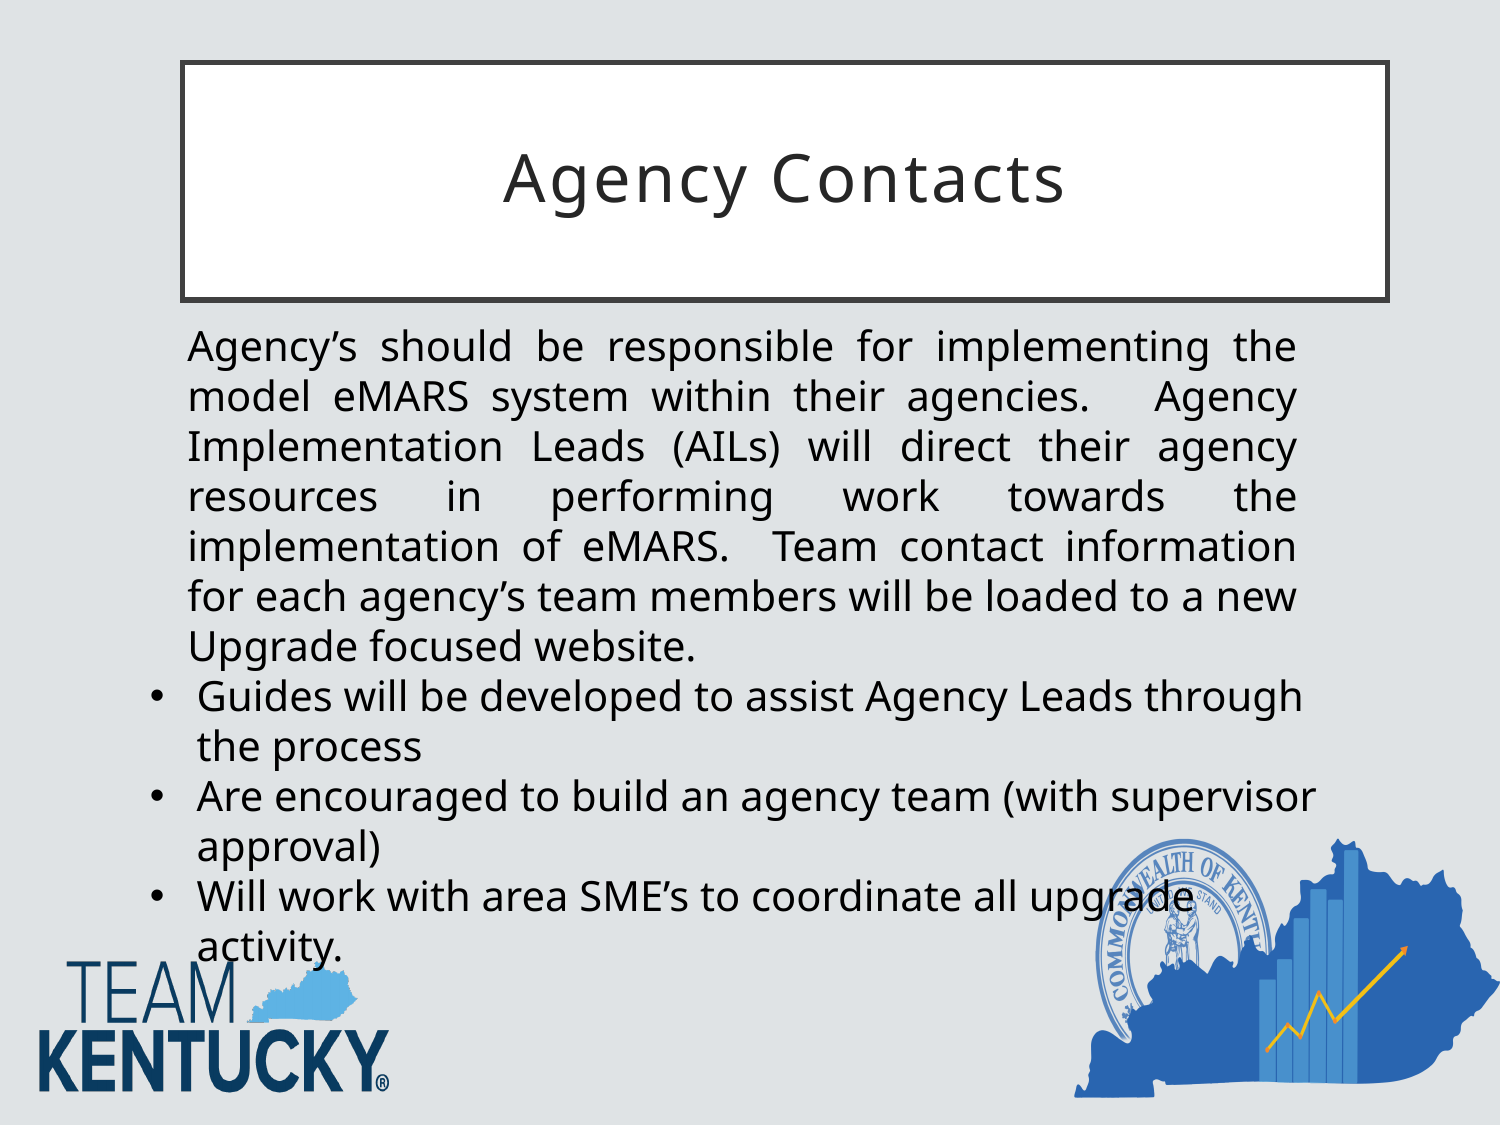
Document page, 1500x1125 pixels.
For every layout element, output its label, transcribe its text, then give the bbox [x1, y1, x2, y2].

title Agency Contacts [180, 60, 1390, 303]
text_box Agency’s should be responsible for implementing the model eMARS system within their agencies. Agency Implementation Leads (AILs) will direct their agency resources in performing work towards the implementation of eMARS. Team contact information for each agency’s team members will be loaded to a new Upgrade focused website. [150, 312, 1313, 662]
picture [35, 958, 393, 1095]
picture [1072, 833, 1500, 1100]
text_box Guides will be developed to assist Agency Leads through the process Are encouraged to build an agency team (with supervisor approval) Will work with area SME’s to coordinate all upgrade activity. [135, 662, 1365, 978]
